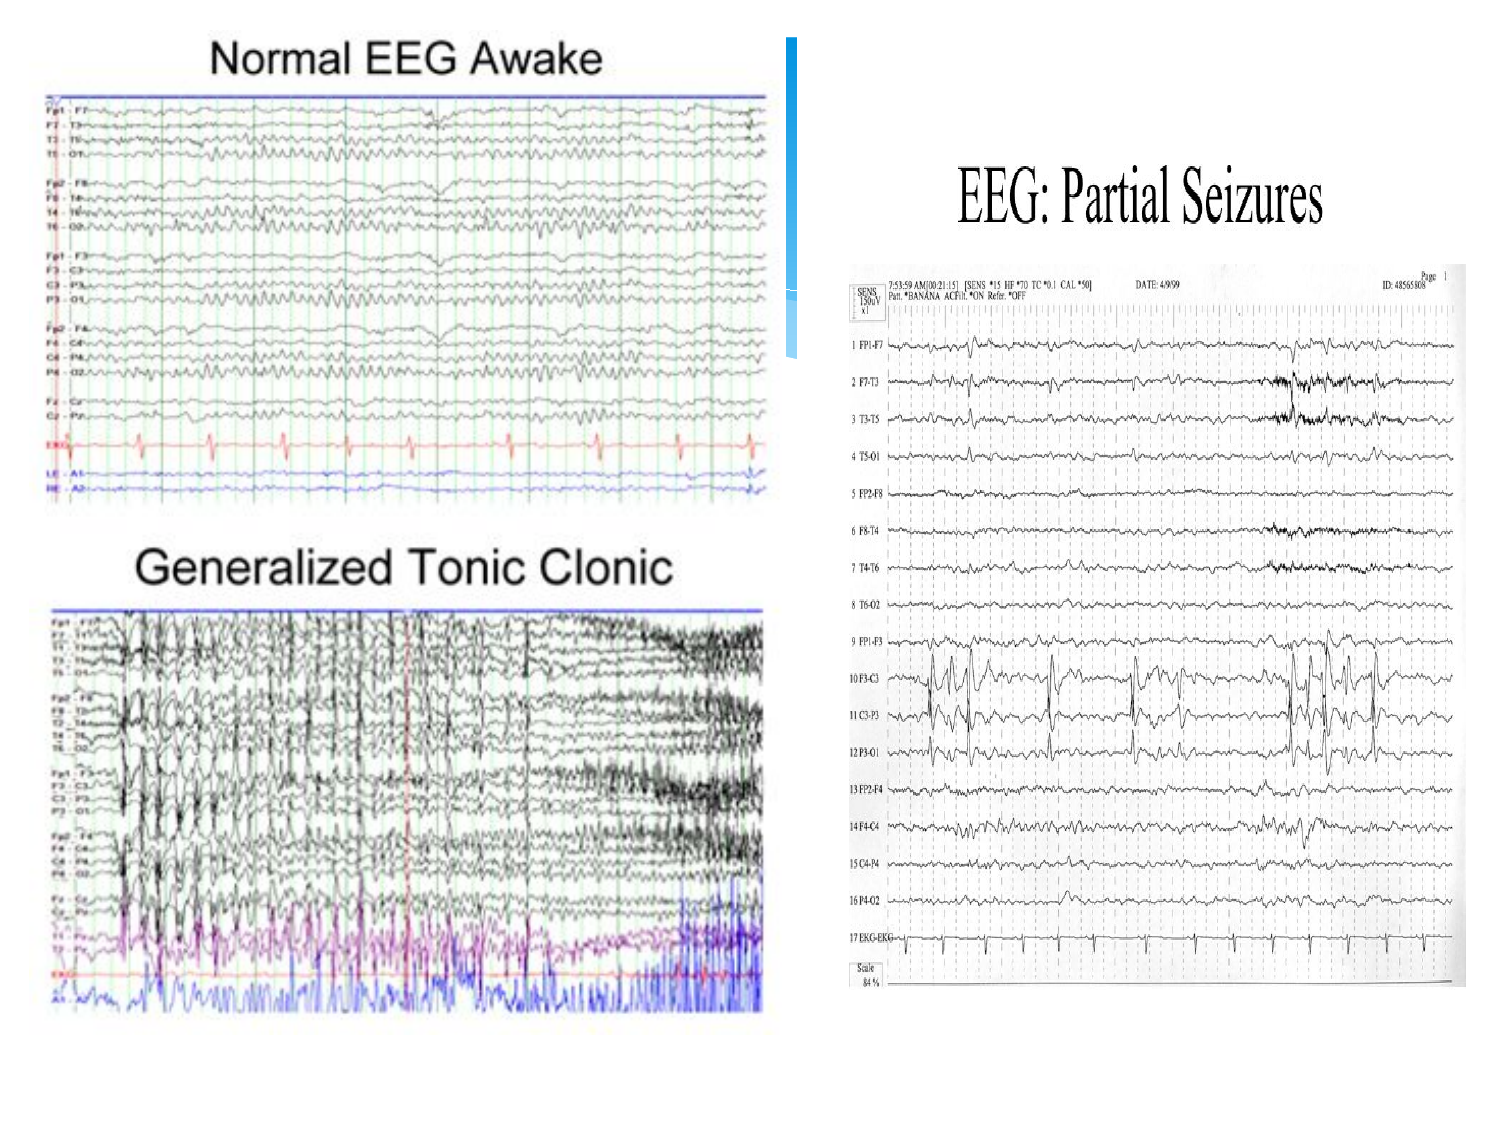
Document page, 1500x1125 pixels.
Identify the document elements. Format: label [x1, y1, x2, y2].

picture [796, 18, 1483, 1024]
picture [29, 30, 786, 1036]
